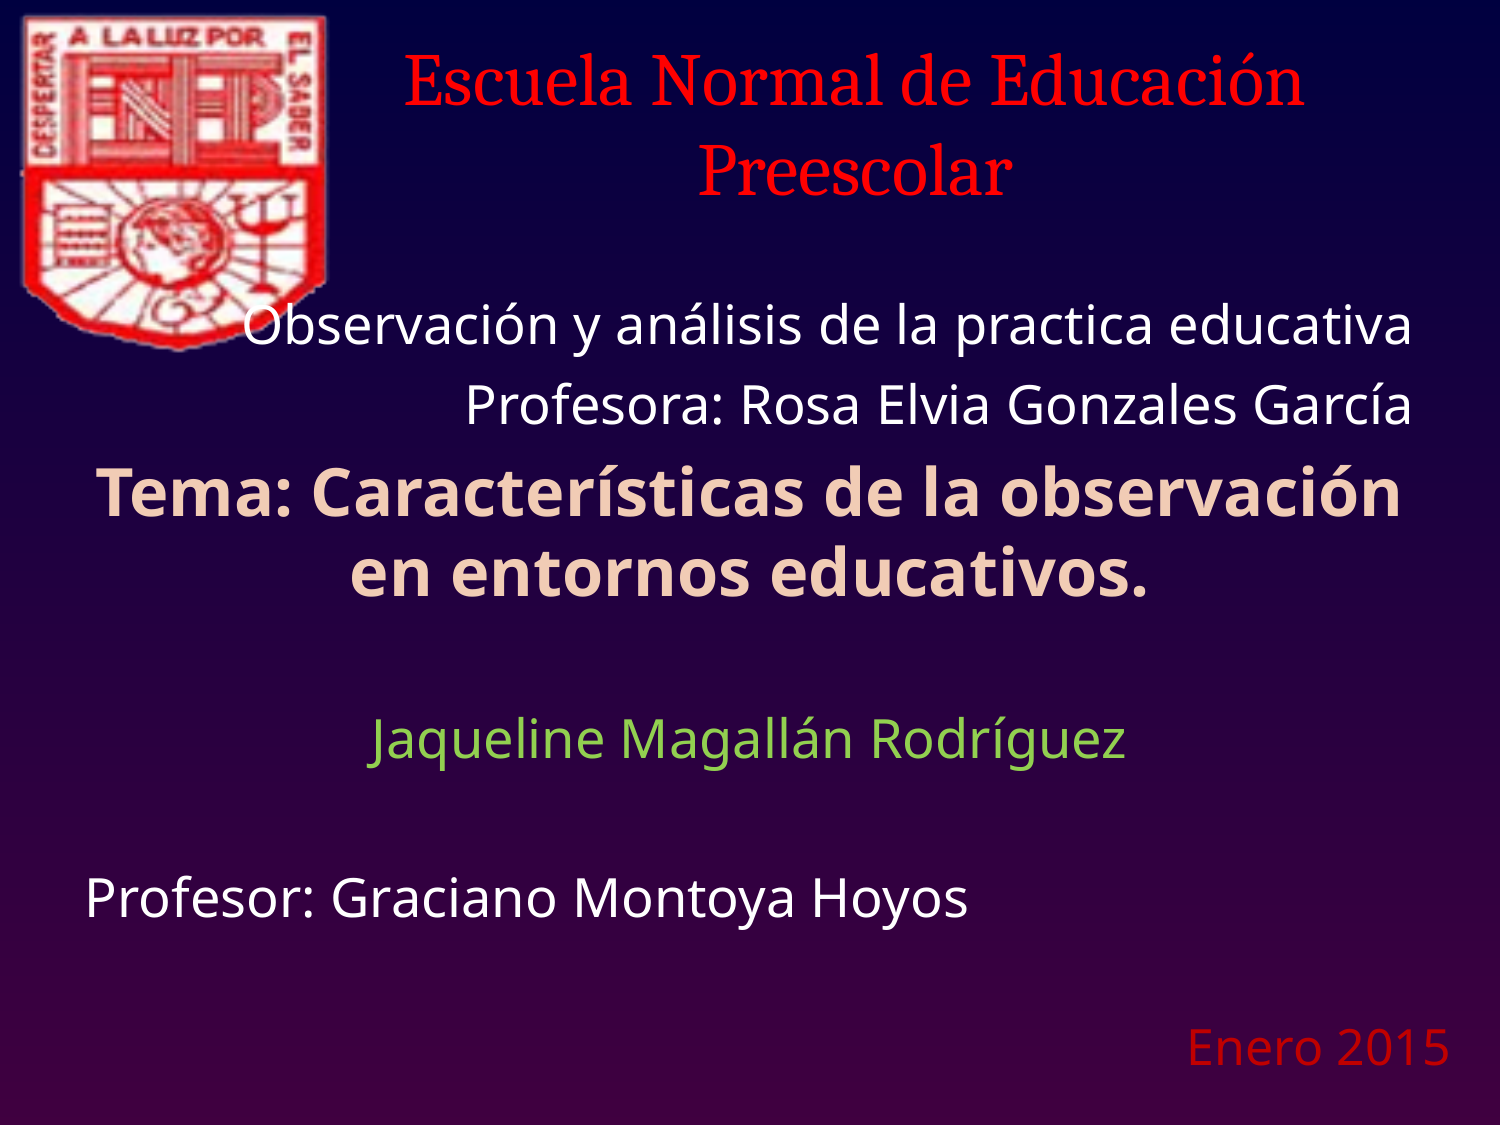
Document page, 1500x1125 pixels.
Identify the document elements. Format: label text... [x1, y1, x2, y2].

subtitle Observación y análisis de la practica educativa Profesora: Rosa Elvia Gonzales García Tema: Características de la observación en entornos educativos. Jaqueline Magallán Rodríguez Profesor: Graciano Montoya Hoyos [70, 219, 1430, 1102]
text_box Escuela Normal de Educación Preescolar [357, 23, 1454, 219]
picture [0, 0, 352, 365]
text_box Enero 2015 [1171, 1007, 1477, 1083]
